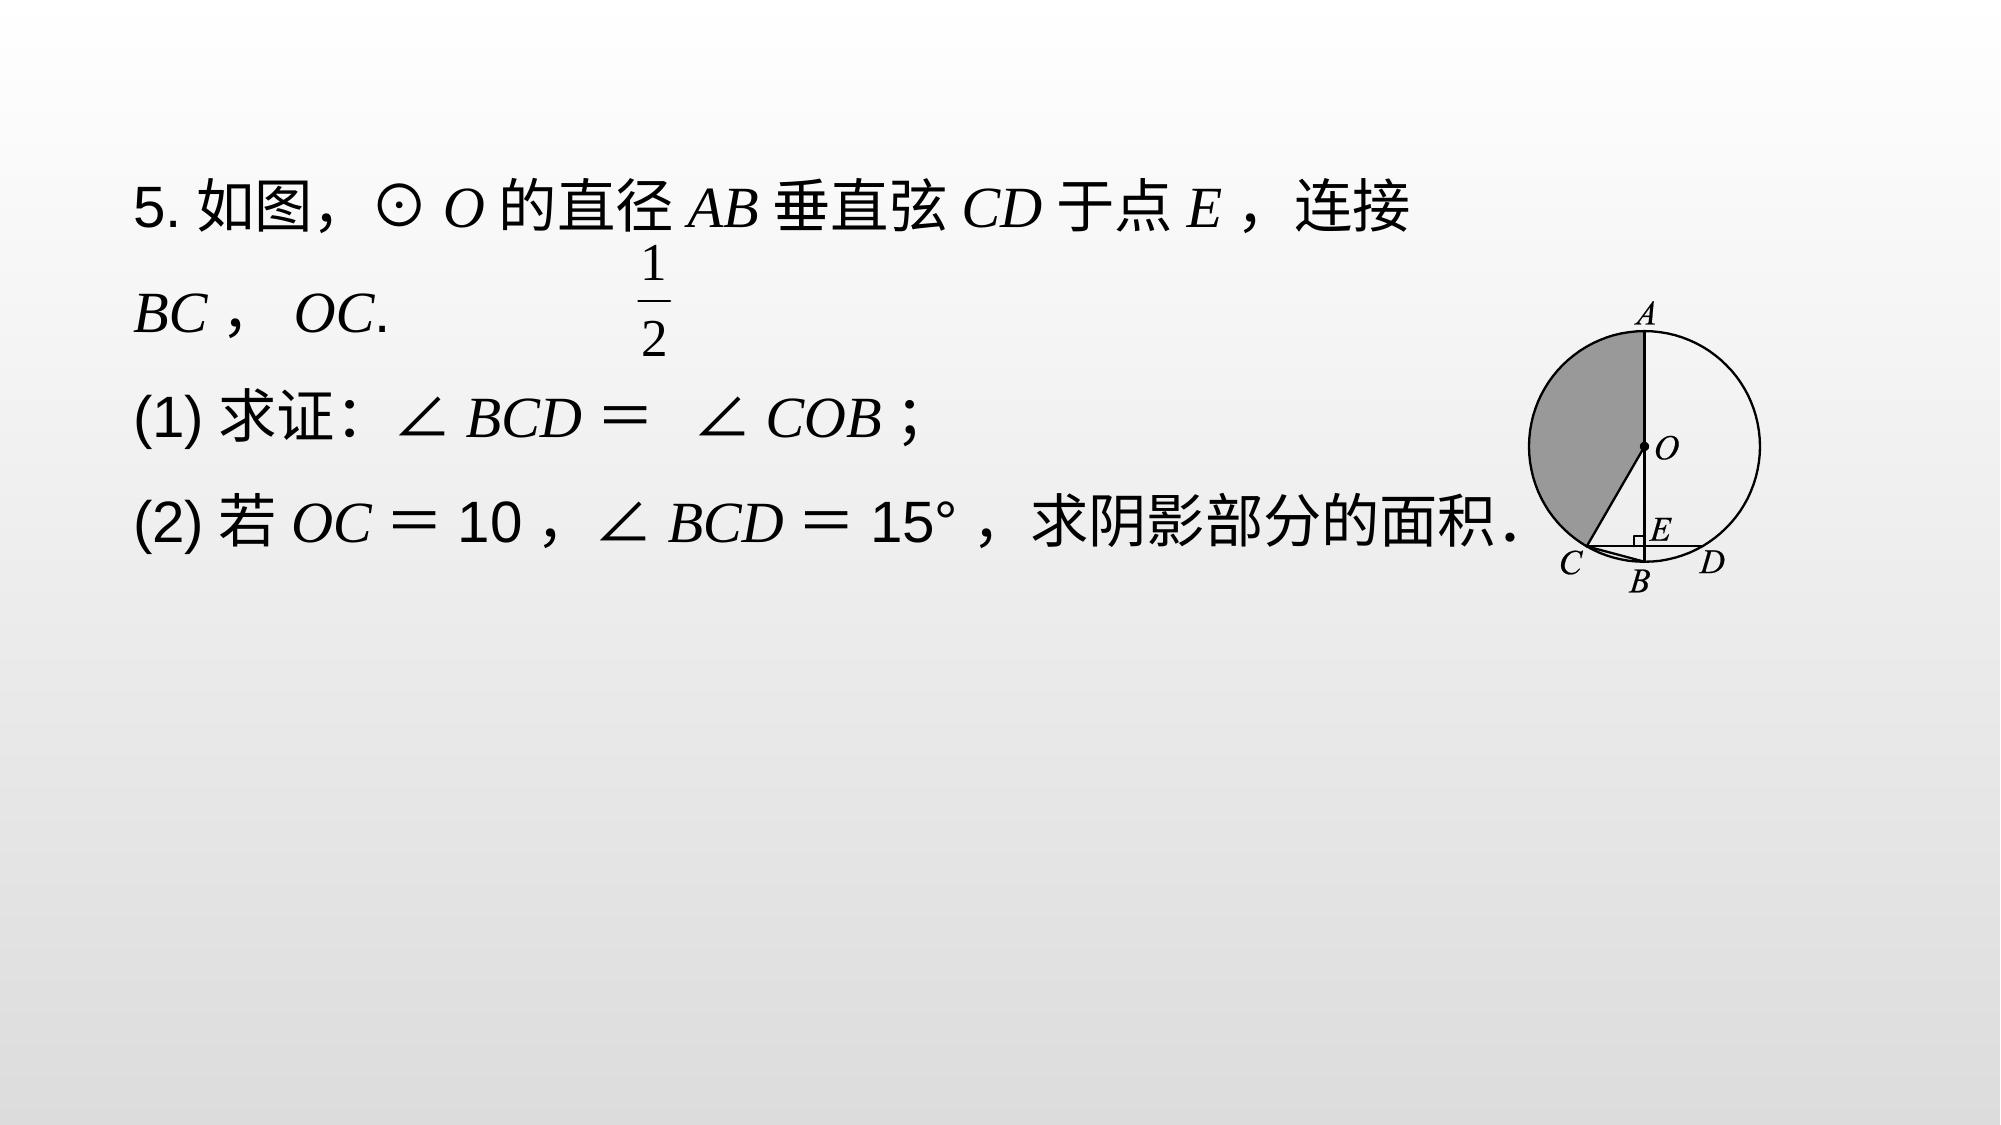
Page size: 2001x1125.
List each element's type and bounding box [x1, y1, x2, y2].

picture [1526, 299, 1764, 594]
text_box [118, 126, 1572, 460]
